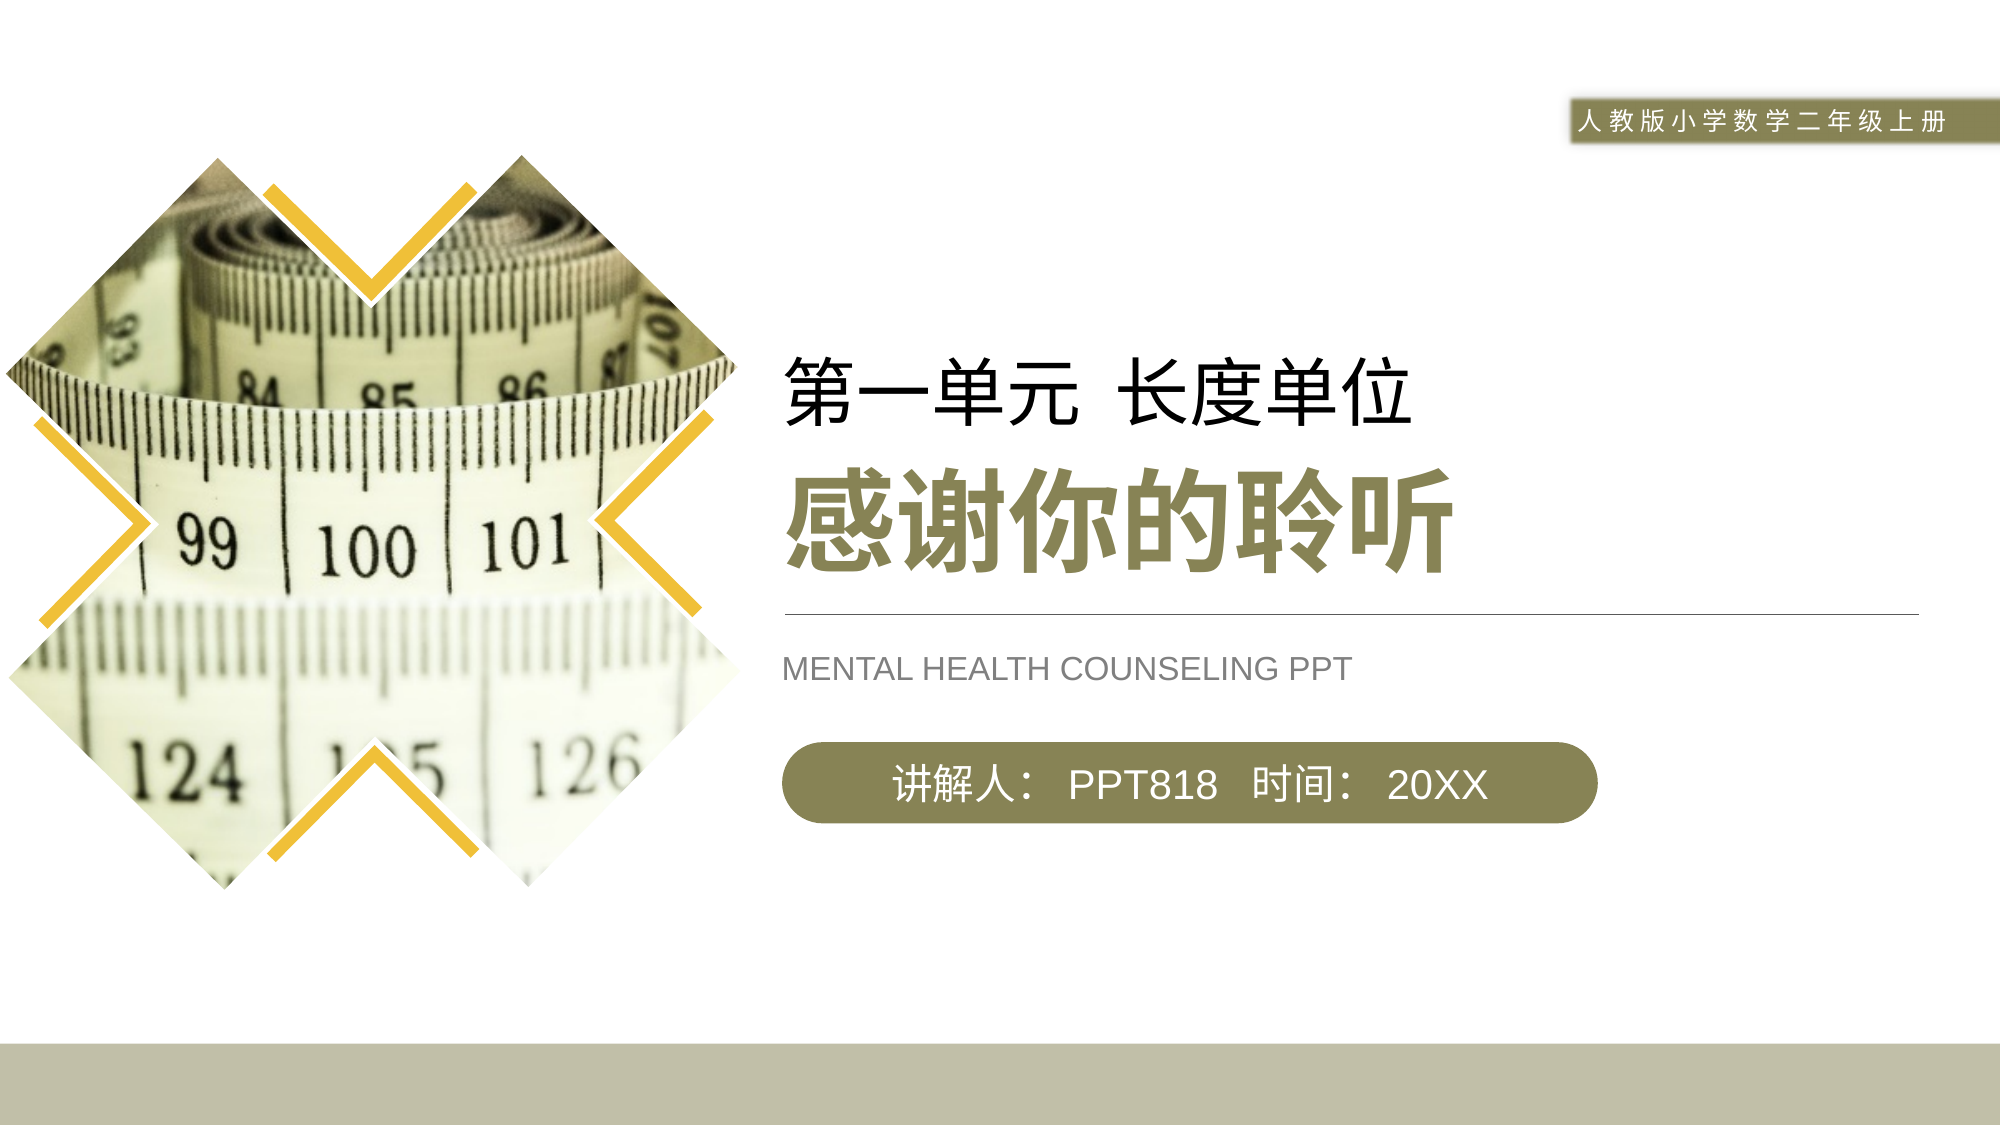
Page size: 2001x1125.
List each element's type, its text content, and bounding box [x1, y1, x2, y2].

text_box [766, 347, 1938, 824]
text_box [0, 1043, 2000, 1125]
text_box 人教版小学数学二年级上册 [1574, 102, 2000, 141]
picture [5, 155, 741, 890]
